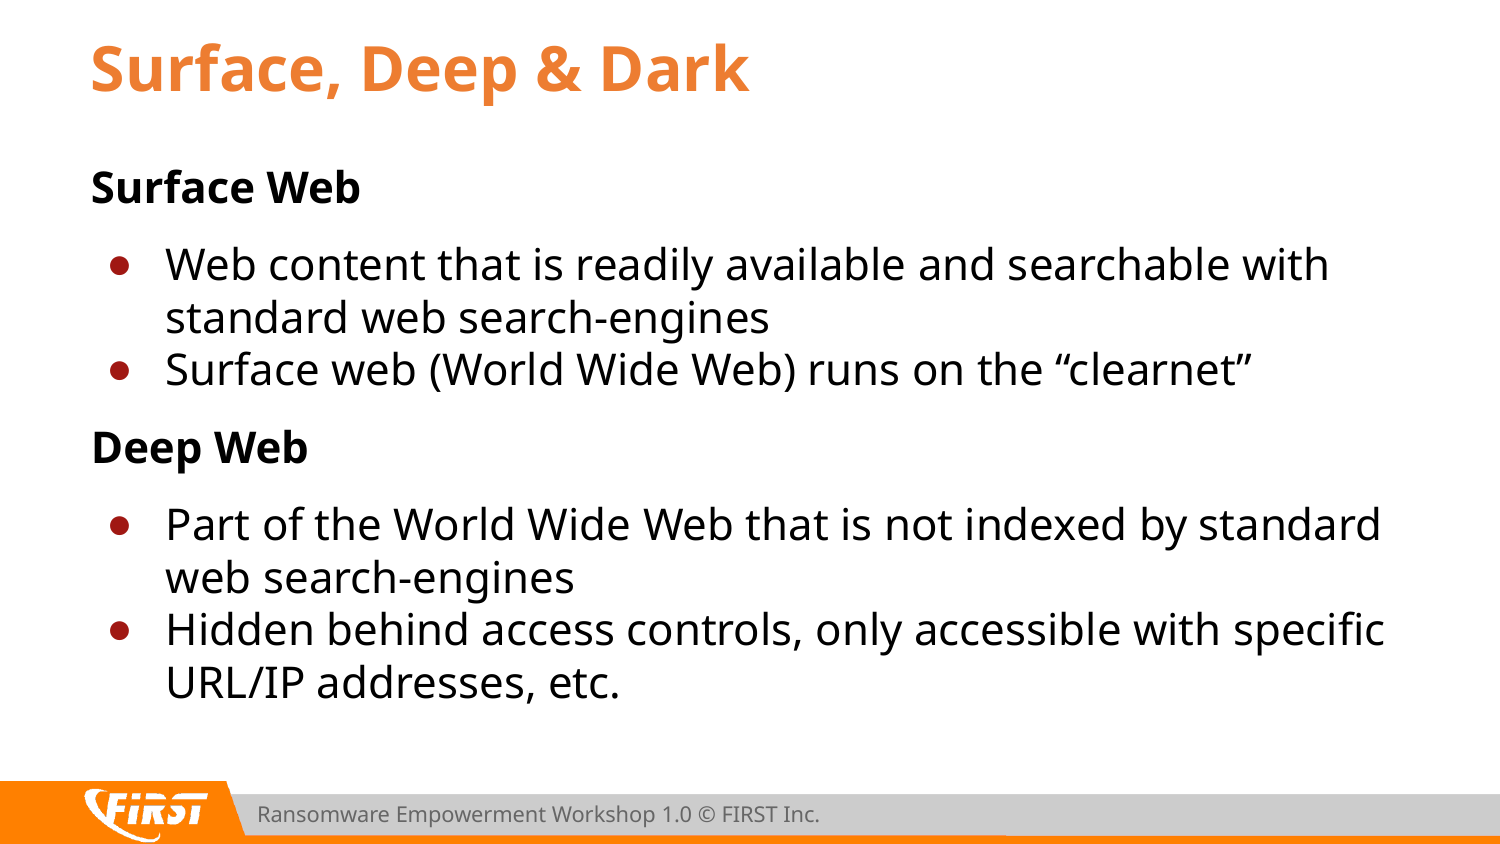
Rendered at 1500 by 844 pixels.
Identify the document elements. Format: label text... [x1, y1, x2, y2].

list Surface Web Web content that is readily available and searchable with standard web search-engines Surface web (World Wide Web) runs on the “clearnet” Deep Web Part of the World Wide Web that is not indexed by standard web search-engines Hidden behind access controls, only accessible with specific URL/IP addresses, etc. [75, 144, 1429, 761]
picture [0, 781, 1500, 844]
title Surface, Deep & Dark [75, 22, 1429, 121]
